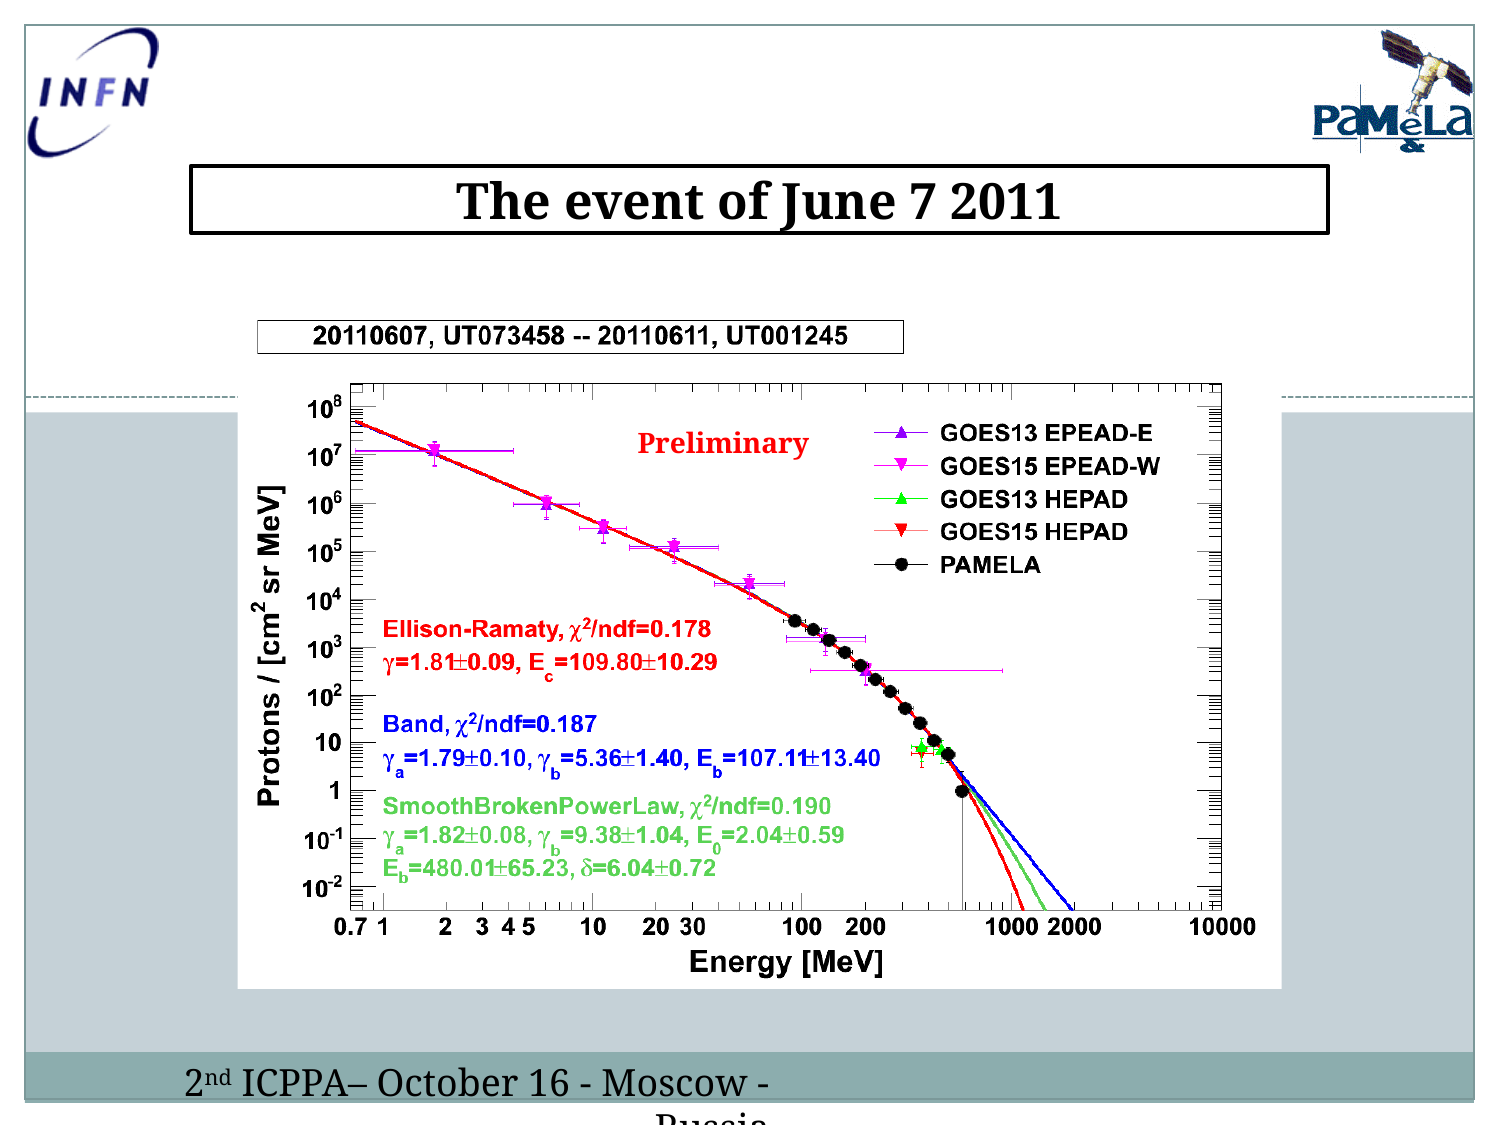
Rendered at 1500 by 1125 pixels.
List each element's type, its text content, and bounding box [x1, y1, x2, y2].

picture [237, 303, 1282, 989]
text_box The event of June 7 2011 [191, 165, 1329, 233]
picture [1309, 27, 1476, 154]
footer 2nd ICPPA– October 16 - Moscow - Russia [50, 1051, 785, 1112]
picture [27, 27, 159, 159]
